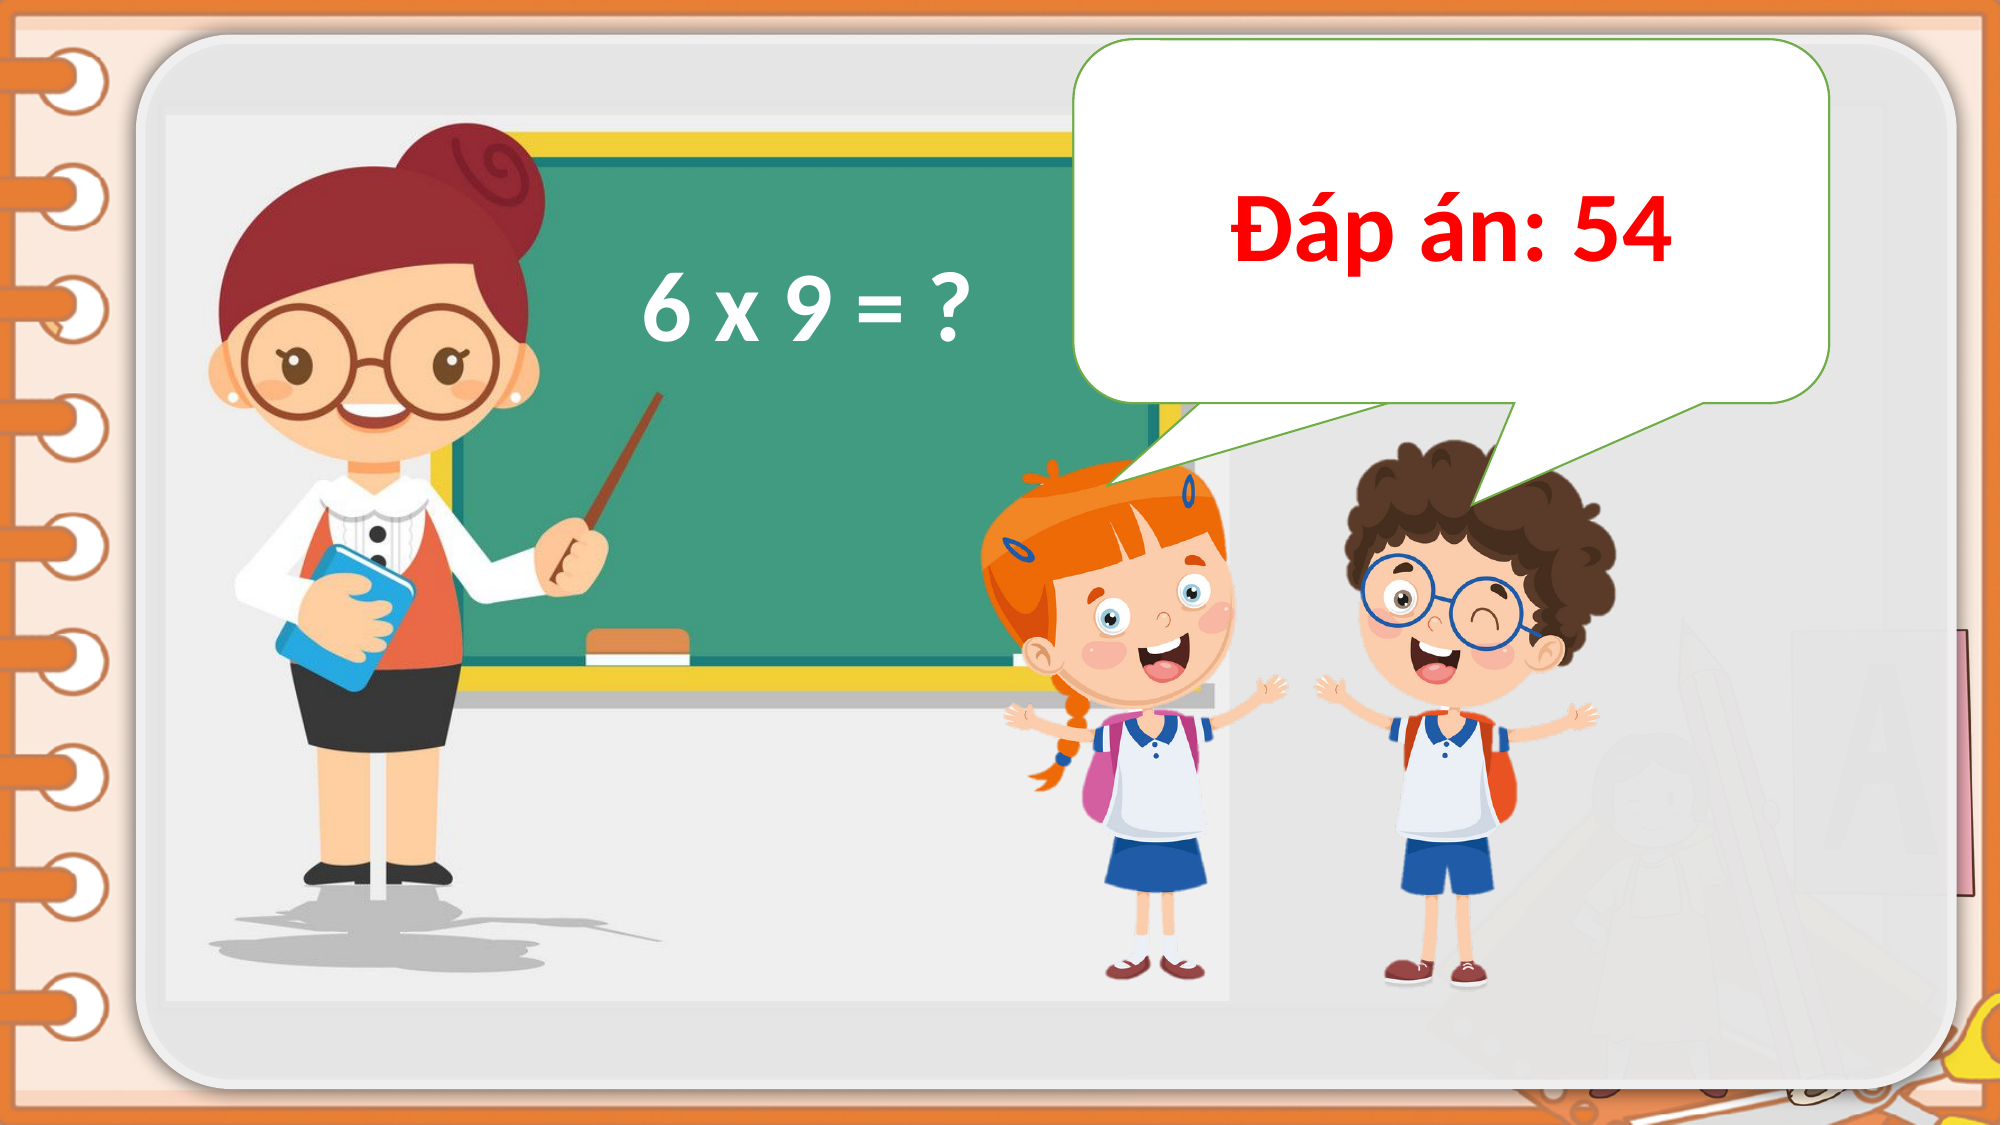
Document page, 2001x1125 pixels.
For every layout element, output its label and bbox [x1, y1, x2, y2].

text_box [1073, 39, 1830, 404]
text_box [139, 38, 1954, 1086]
picture [0, 0, 2000, 1125]
